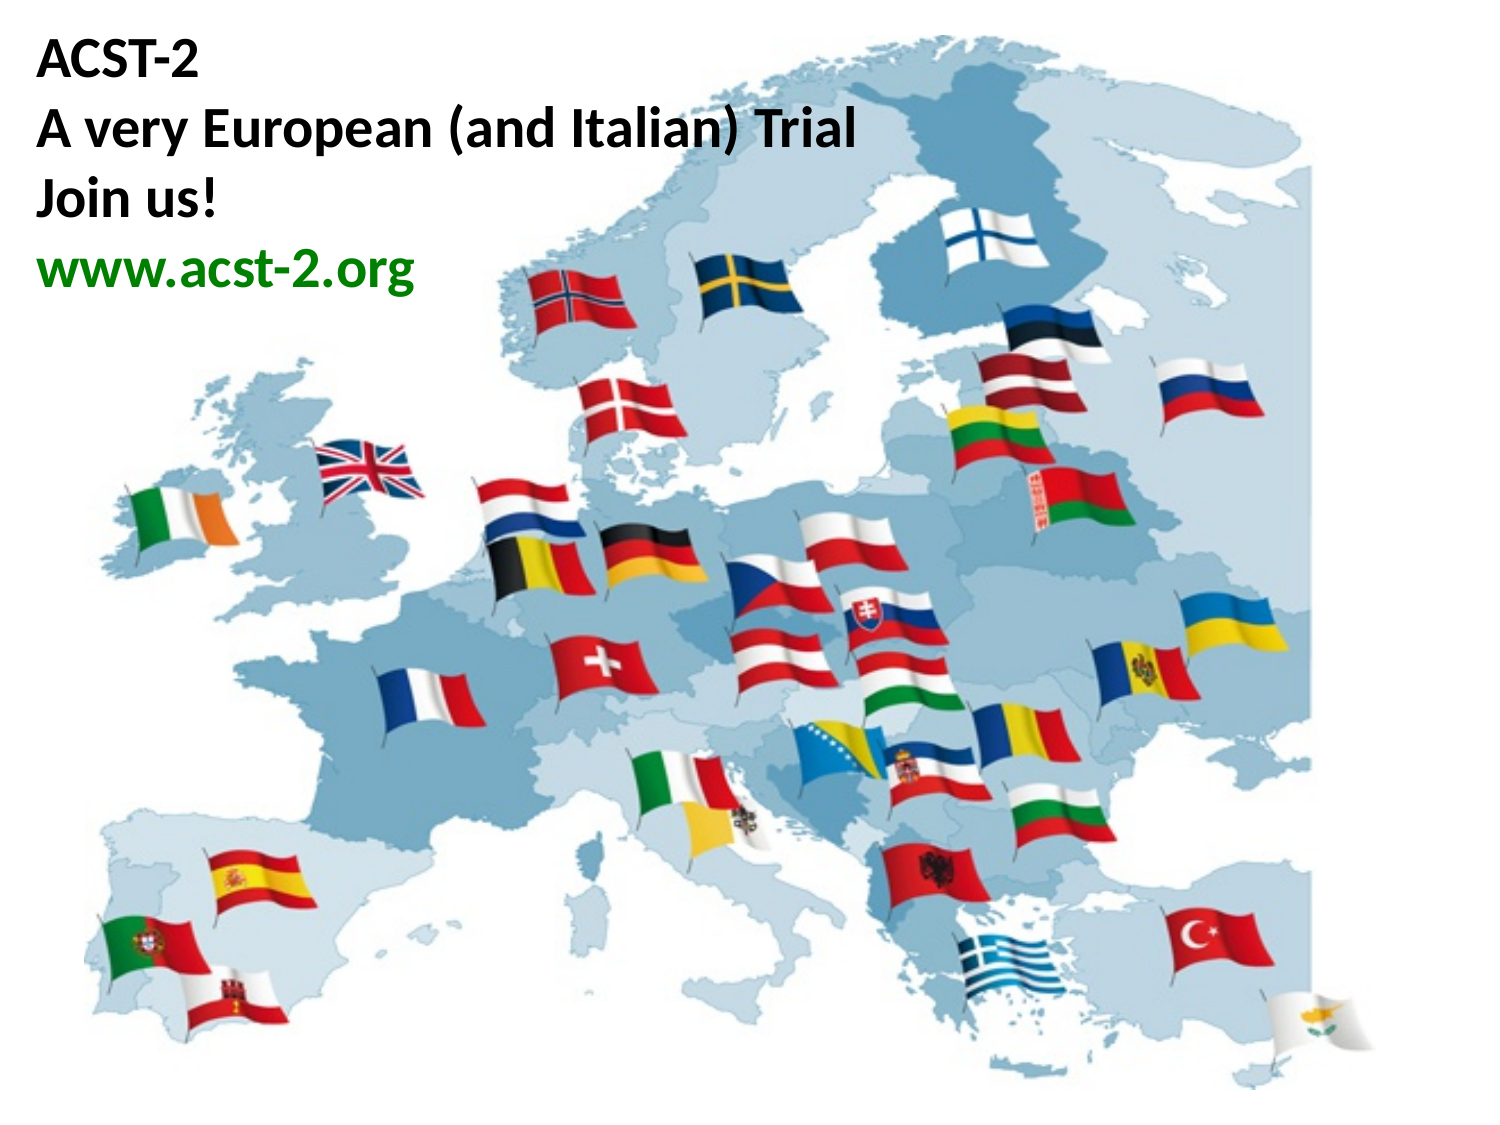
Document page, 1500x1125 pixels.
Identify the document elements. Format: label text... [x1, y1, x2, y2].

picture [84, 35, 1376, 1090]
text_box ACST-2 A very European (and Italian) Trial Join us! www.acst-2.org [21, 11, 874, 377]
